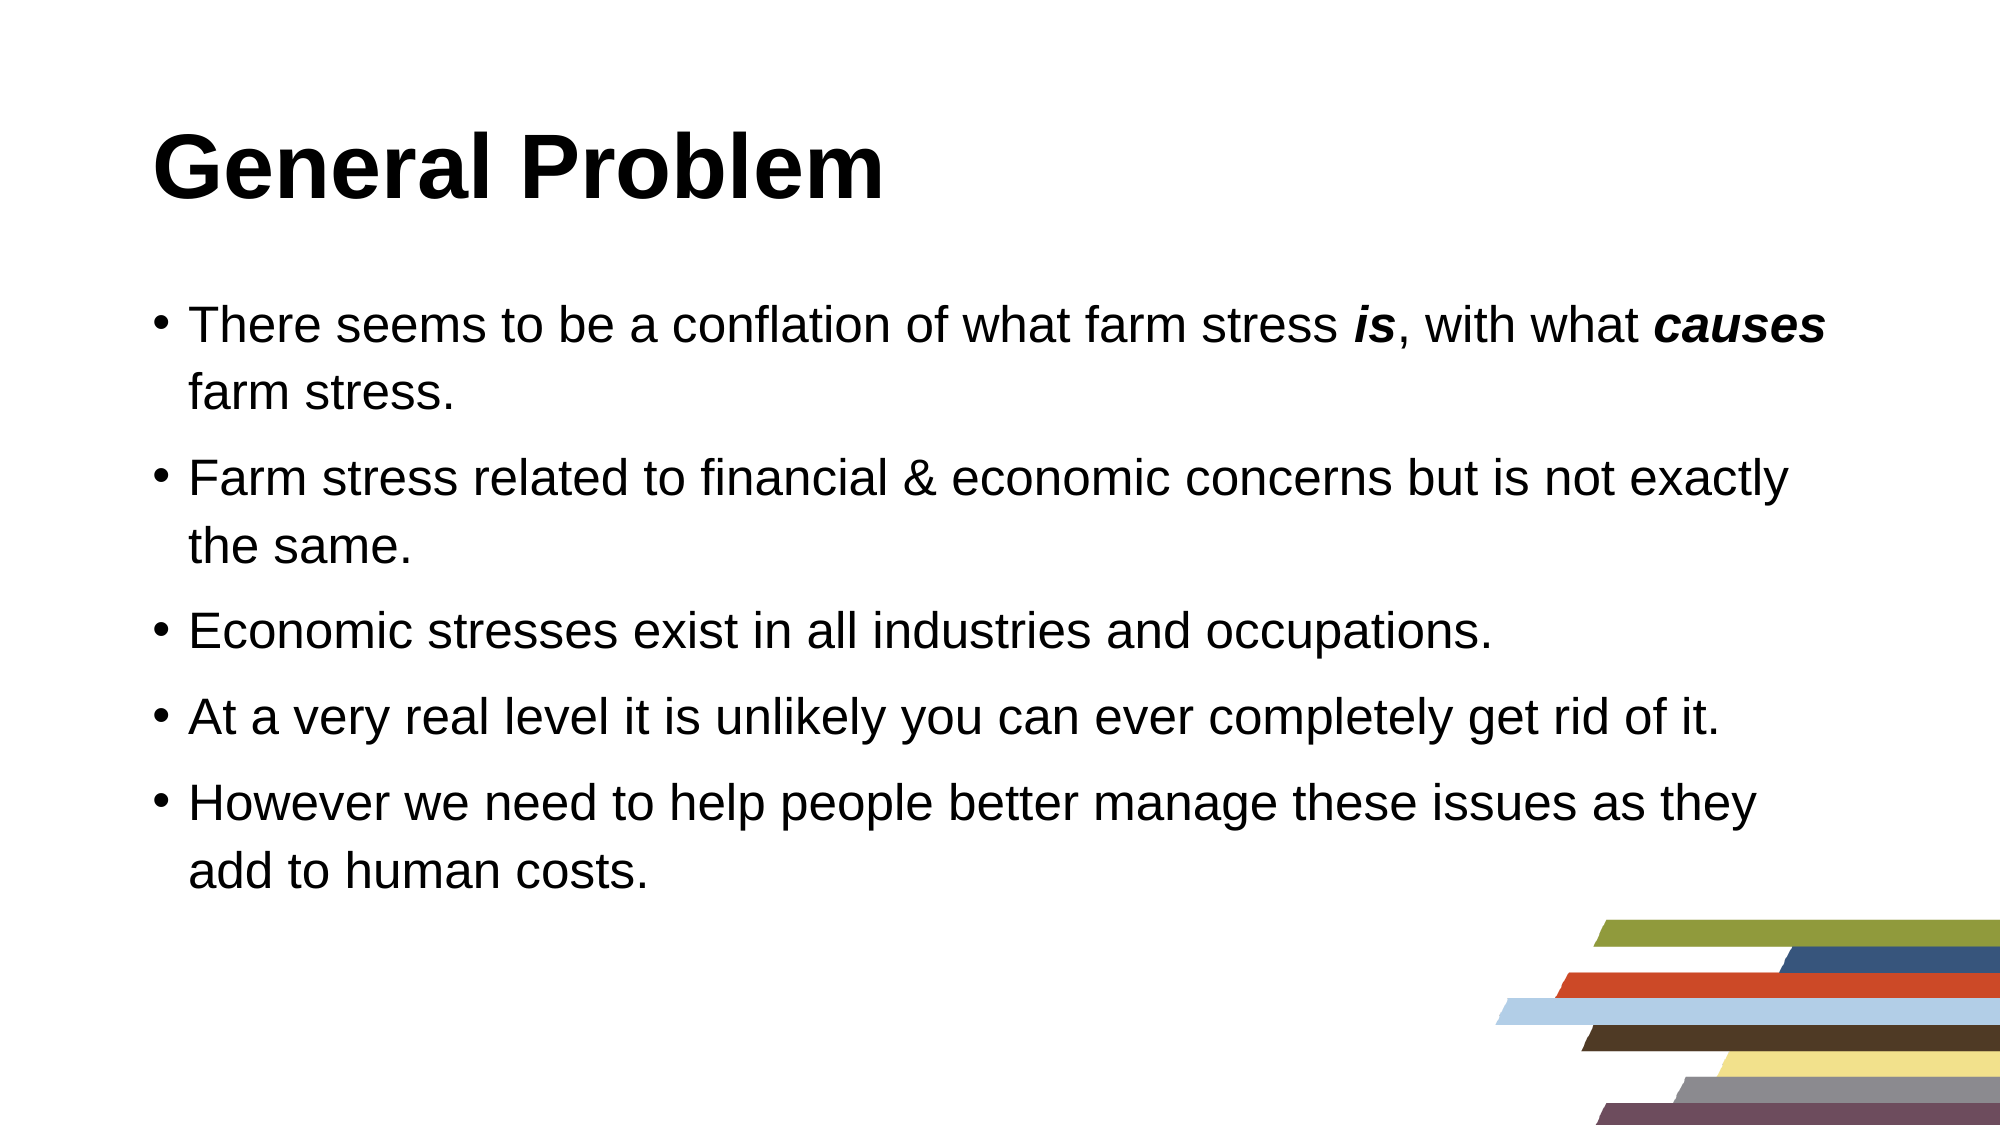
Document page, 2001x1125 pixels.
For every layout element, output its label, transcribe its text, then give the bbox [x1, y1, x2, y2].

picture [1469, 847, 2000, 1125]
list There seems to be a conflation of what farm stress is, with what causes farm stress. Farm stress related to financial & economic concerns but is not exactly the same. Economic stresses exist in all industries and occupations. At a very real level it is unlikely you can ever completely get rid of it. However we need to help people better manage these issues as they add to human costs. [137, 277, 1863, 913]
title General Problem [137, 59, 1863, 277]
